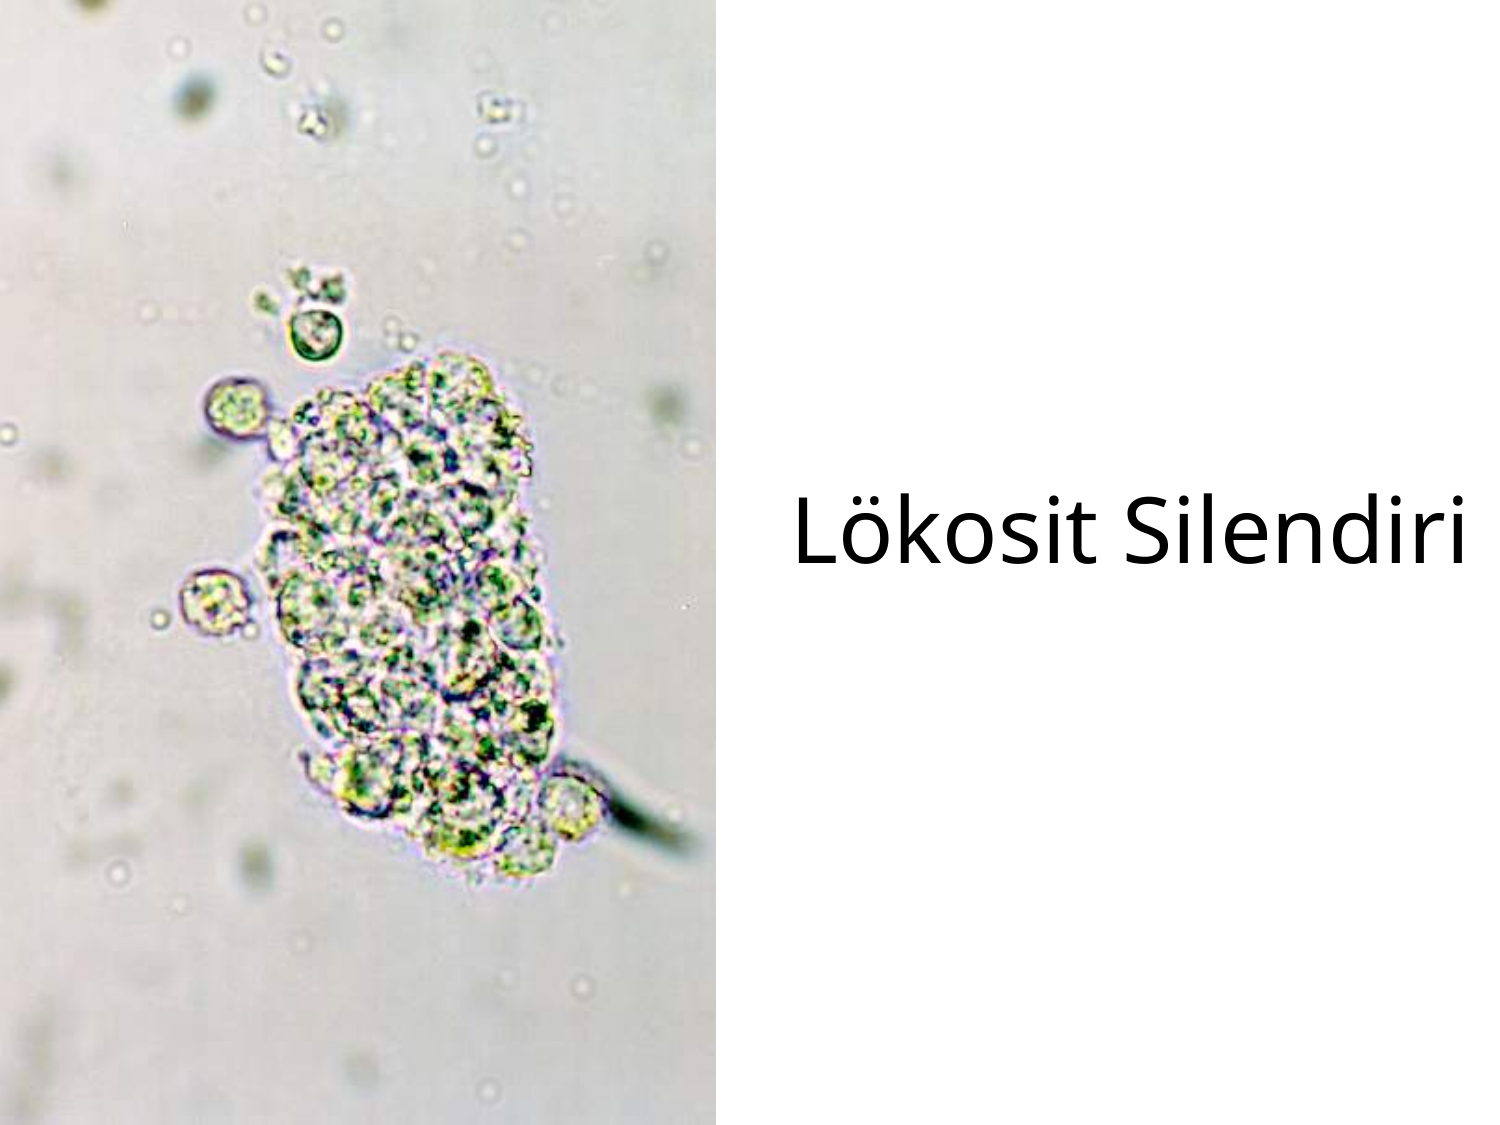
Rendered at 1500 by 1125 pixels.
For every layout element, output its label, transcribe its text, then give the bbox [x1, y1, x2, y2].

picture [0, 0, 717, 1125]
title Lökosit Silendiri [761, 420, 1500, 634]
